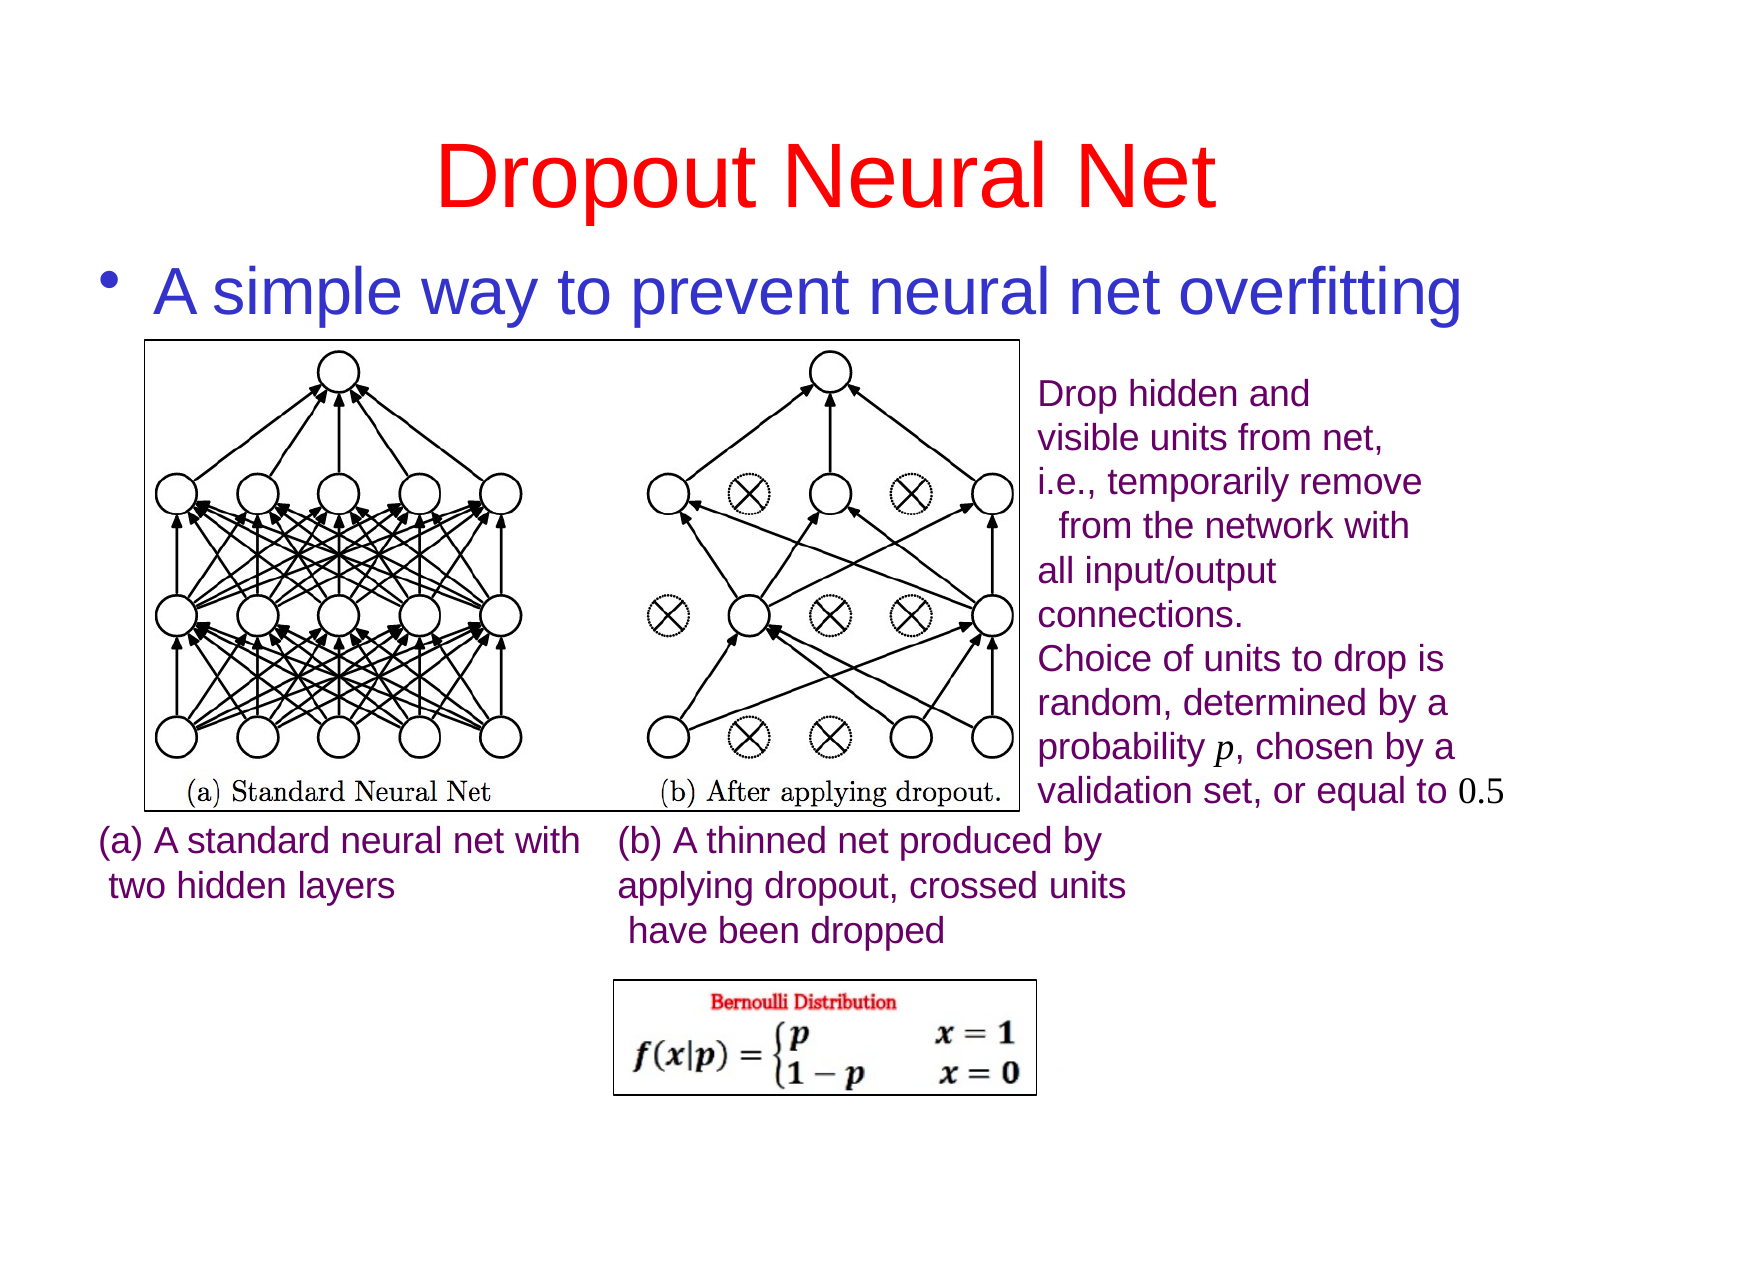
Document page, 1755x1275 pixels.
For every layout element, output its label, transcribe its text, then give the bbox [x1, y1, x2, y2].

text_box [144, 339, 1020, 812]
text_box Drop hidden and visible units from net, i.e., temporarily remove from the network with all input/output connections. Choice of units to drop is random, determined by a probability p, chosen by a validation set, or equal to 0.5 [1035, 368, 1509, 813]
text_box (b) A thinned net produced by applying dropout, crossed units have been dropped [615, 813, 1133, 951]
text_box (a) A standard neural net with two hidden layers [96, 813, 585, 907]
text_box [613, 980, 1037, 1096]
title Dropout Neural Net [432, 113, 1219, 245]
text_box A simple way to prevent neural net overfitting [96, 245, 1470, 328]
